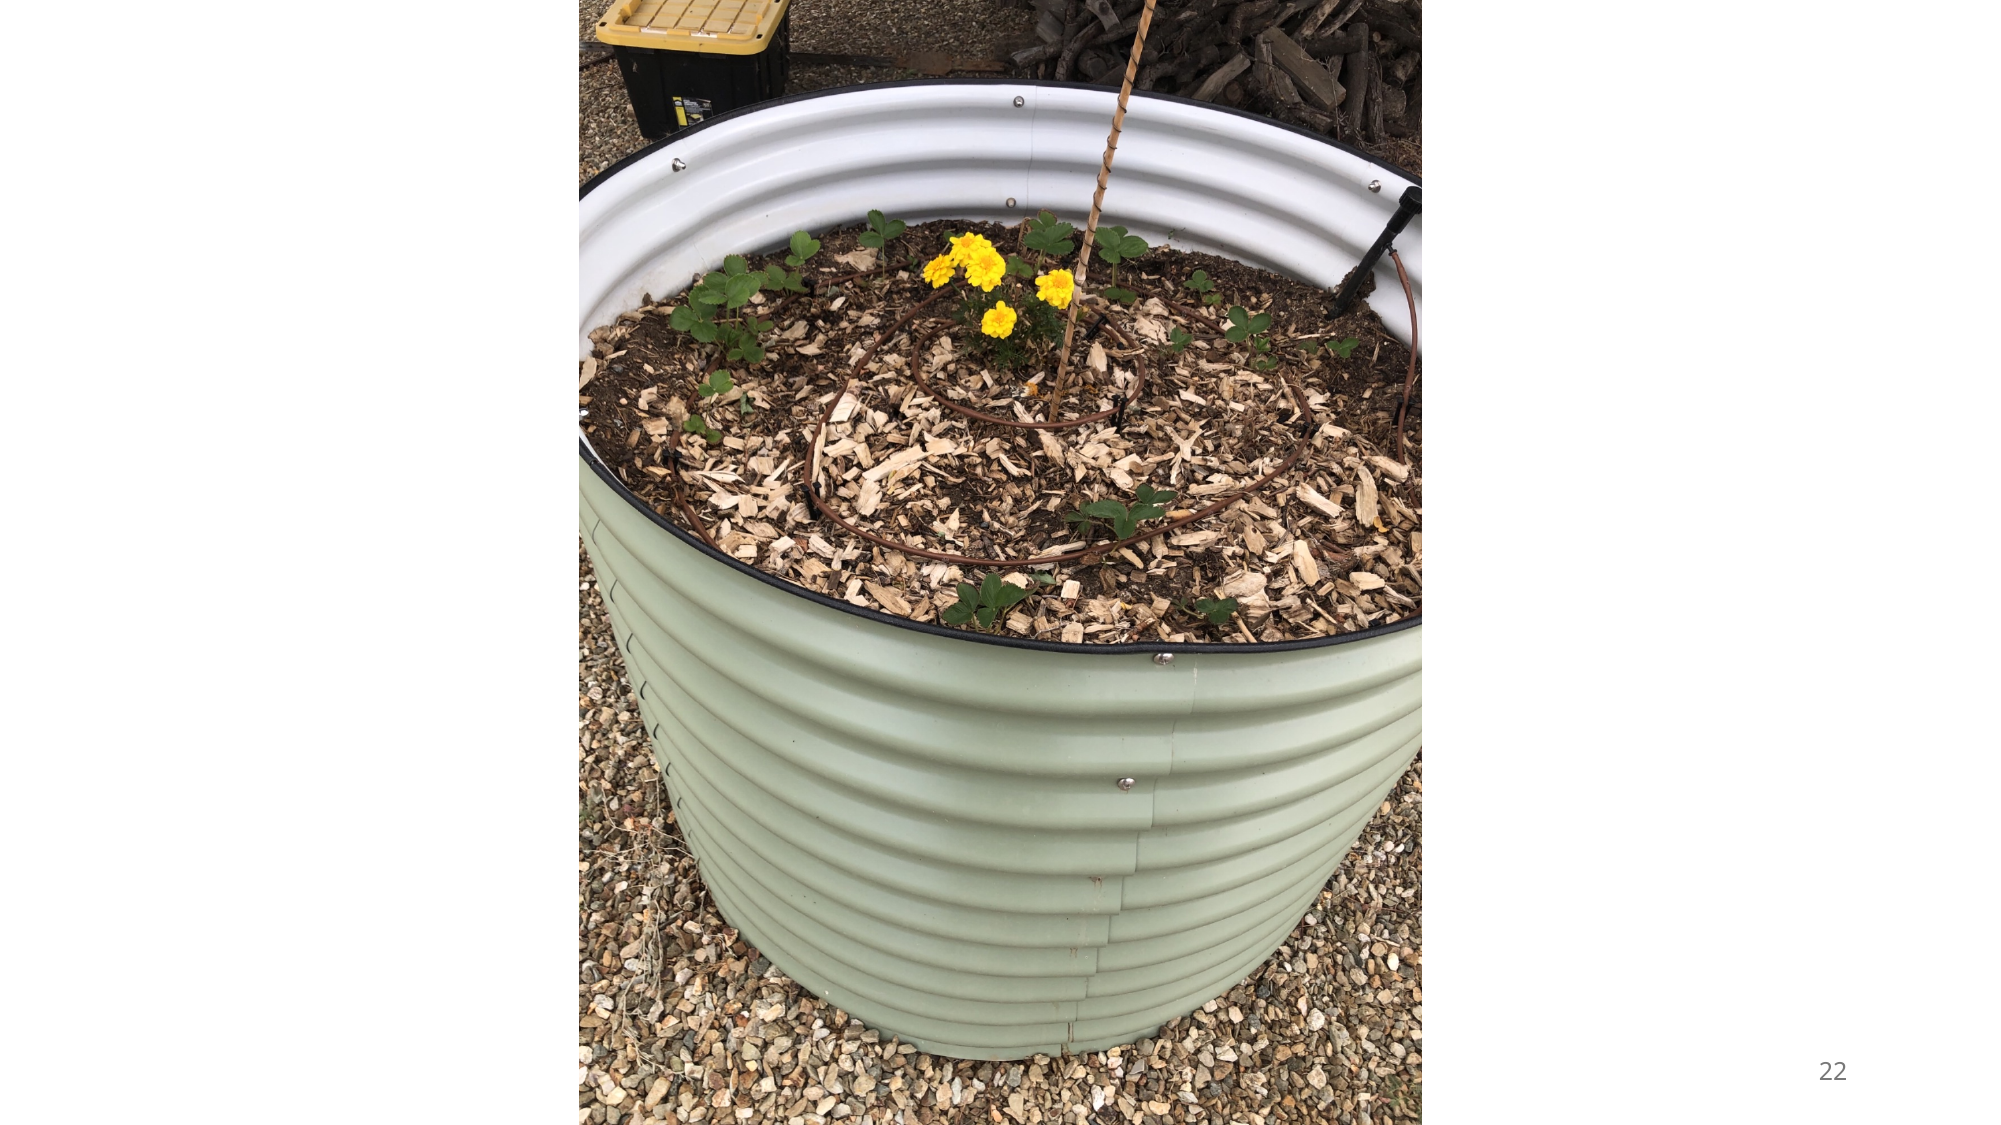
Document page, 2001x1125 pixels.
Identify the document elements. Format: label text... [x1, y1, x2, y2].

slide_number 22 [1412, 1042, 1863, 1103]
footer [662, 1042, 1338, 1103]
picture [436, 1, 1563, 1124]
